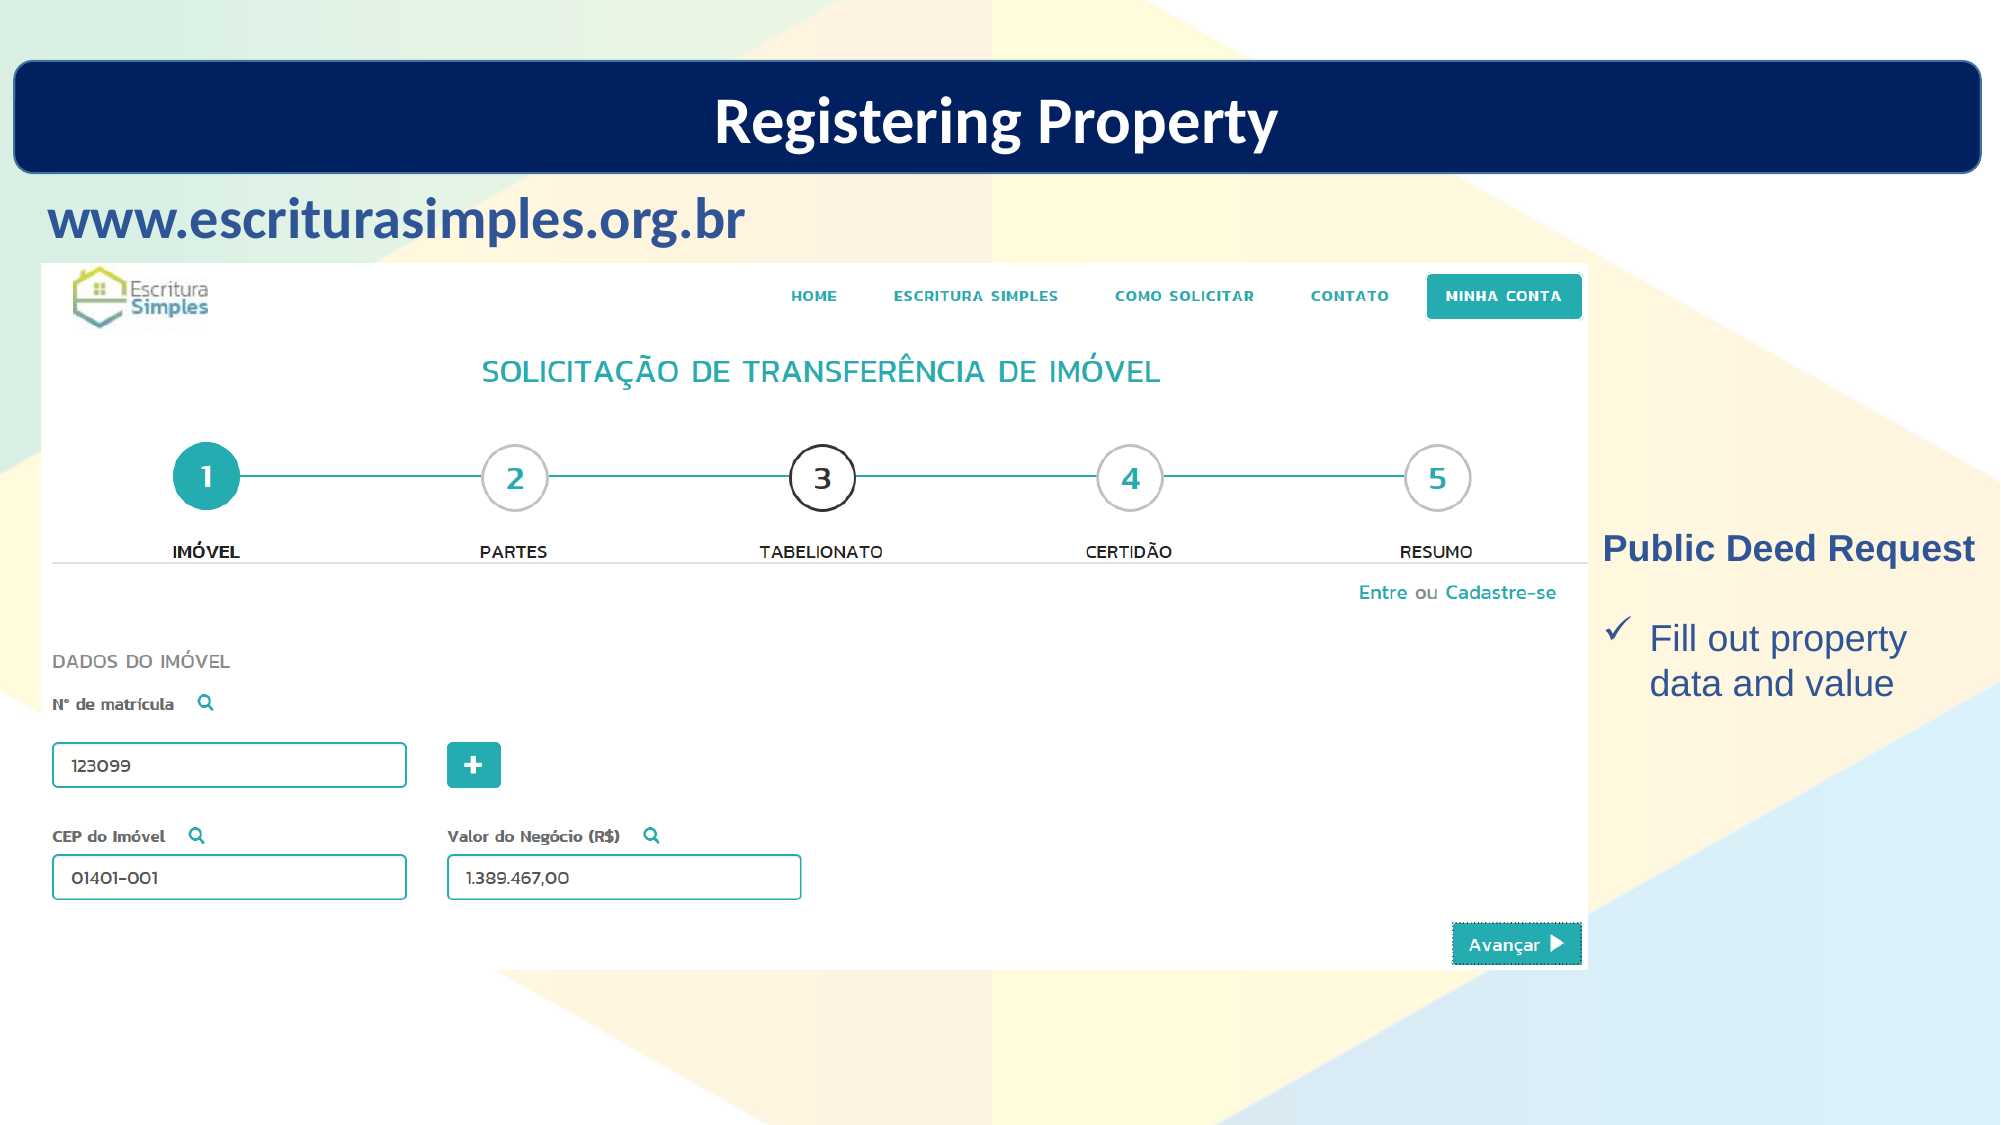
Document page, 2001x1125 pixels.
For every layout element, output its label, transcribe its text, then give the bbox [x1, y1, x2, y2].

text_box Registering Property [13, 59, 1982, 175]
text_box Public Deed Request Fill out property data and value [1589, 516, 2000, 712]
text_box www.escriturasimples.org.br [19, 173, 803, 298]
picture [0, 0, 2000, 1125]
